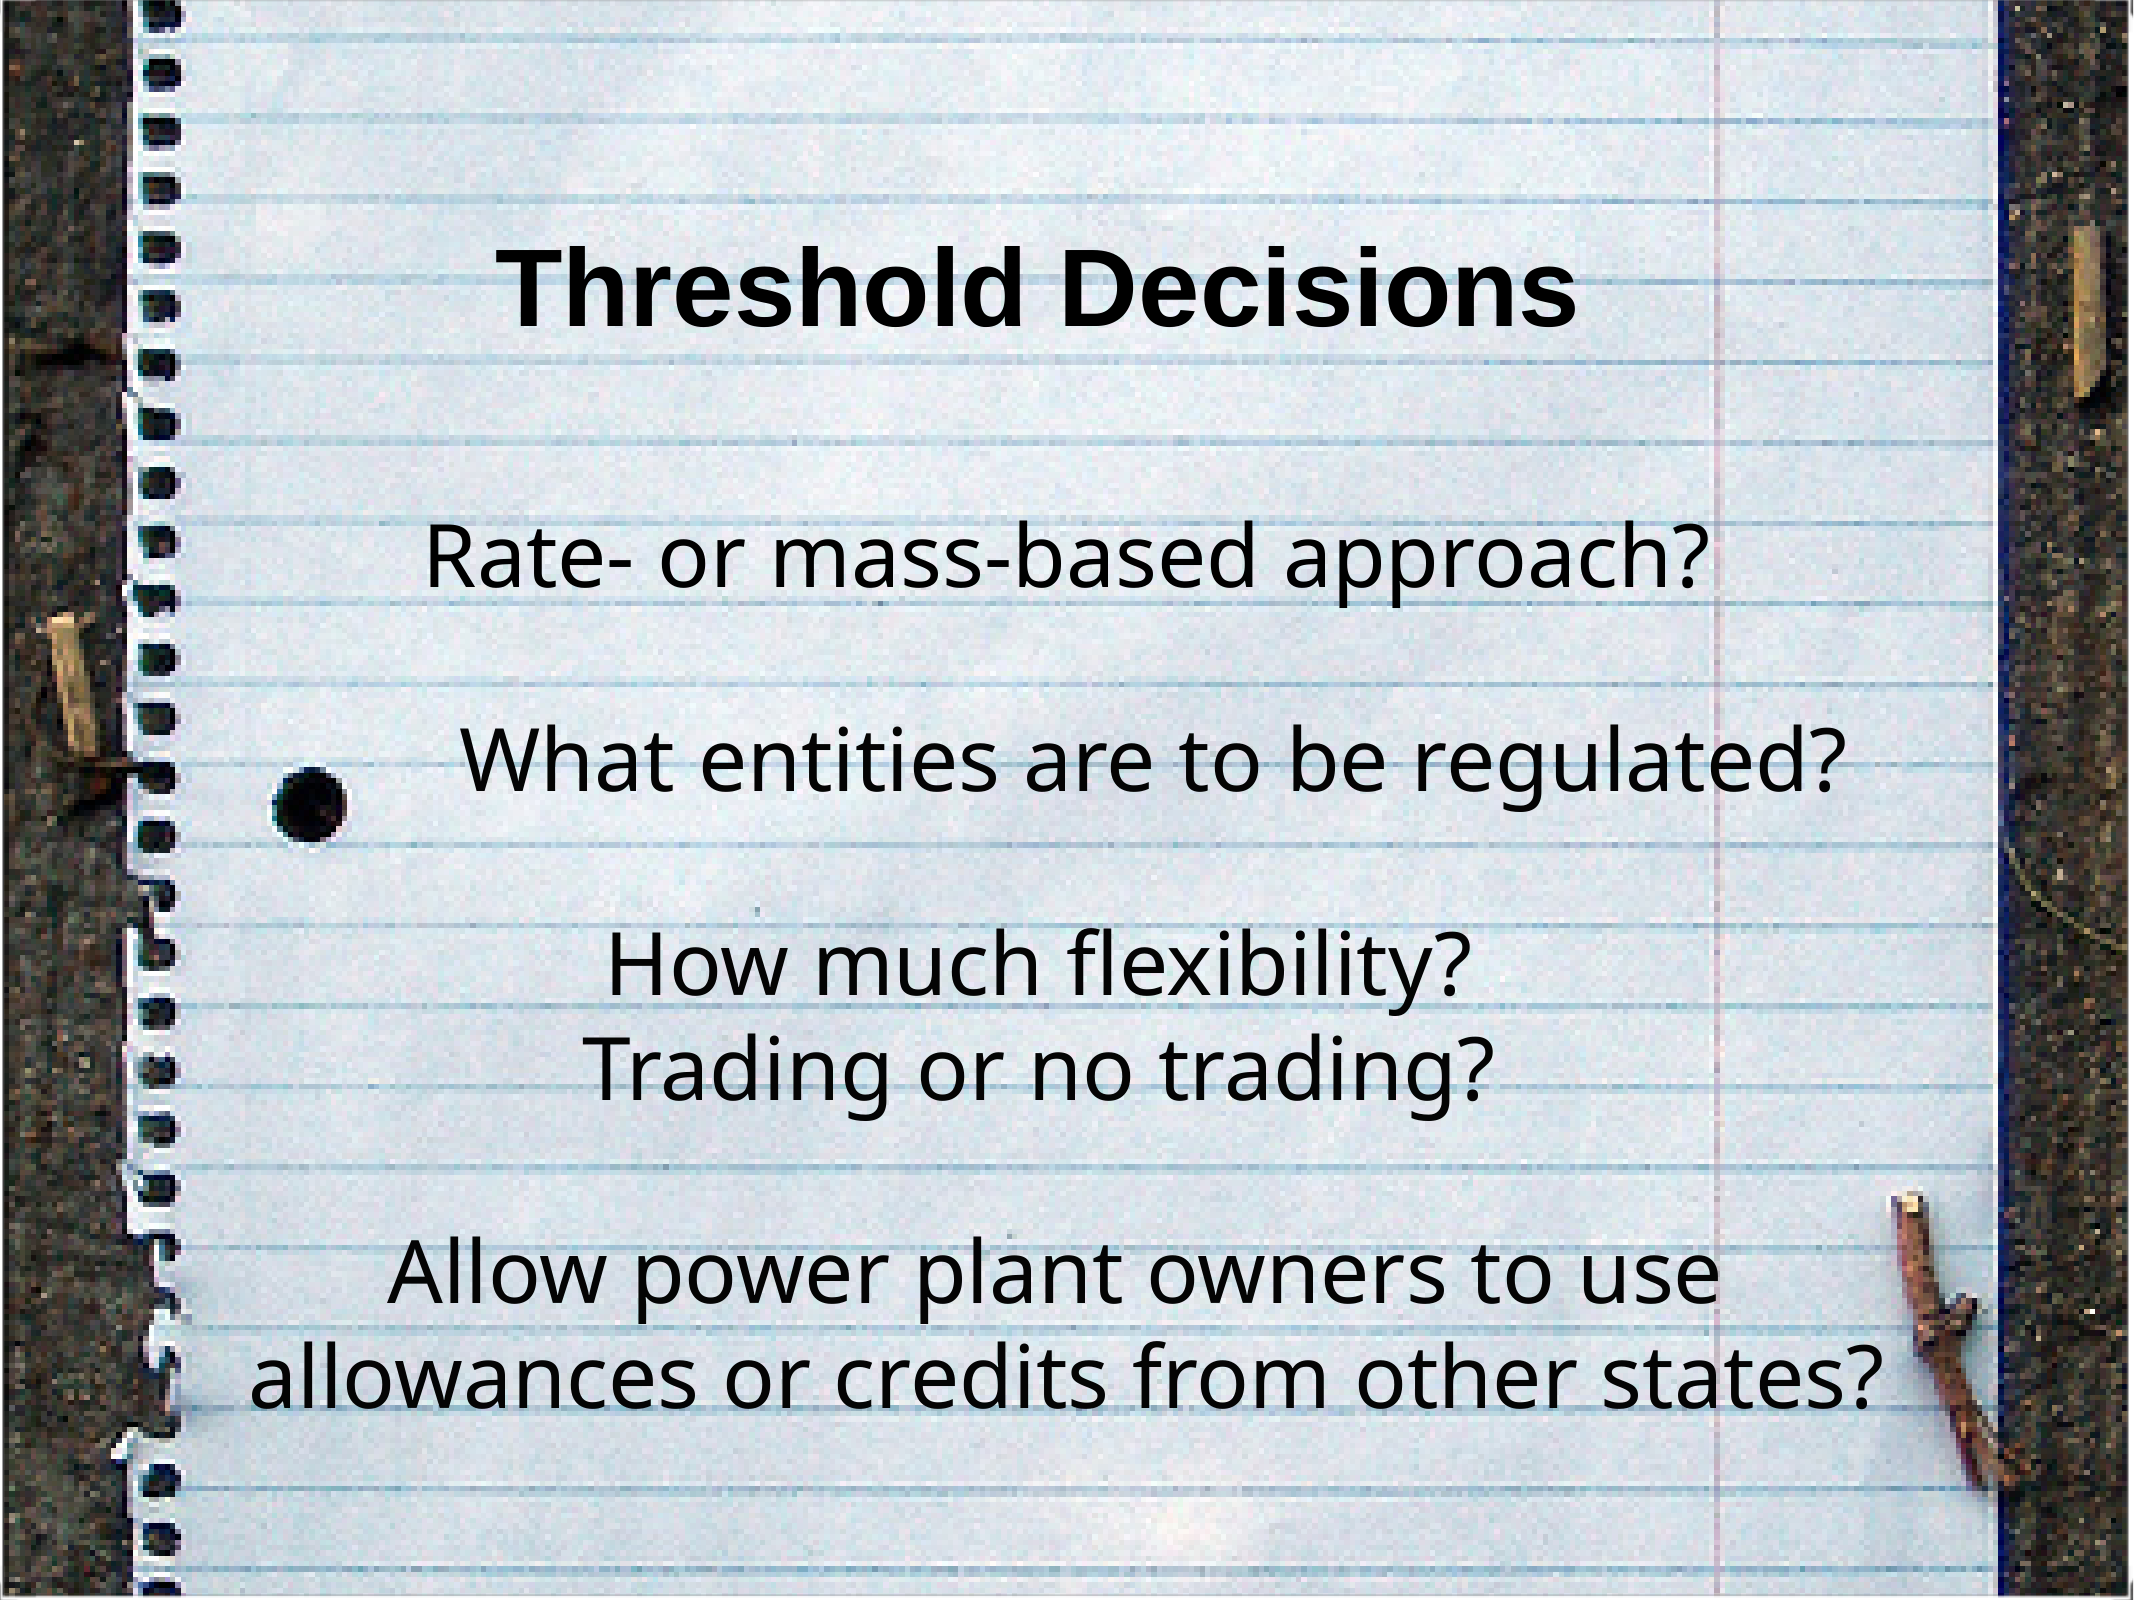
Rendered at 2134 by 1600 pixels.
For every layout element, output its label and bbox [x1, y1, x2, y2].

text_box [0, 0, 2134, 1600]
